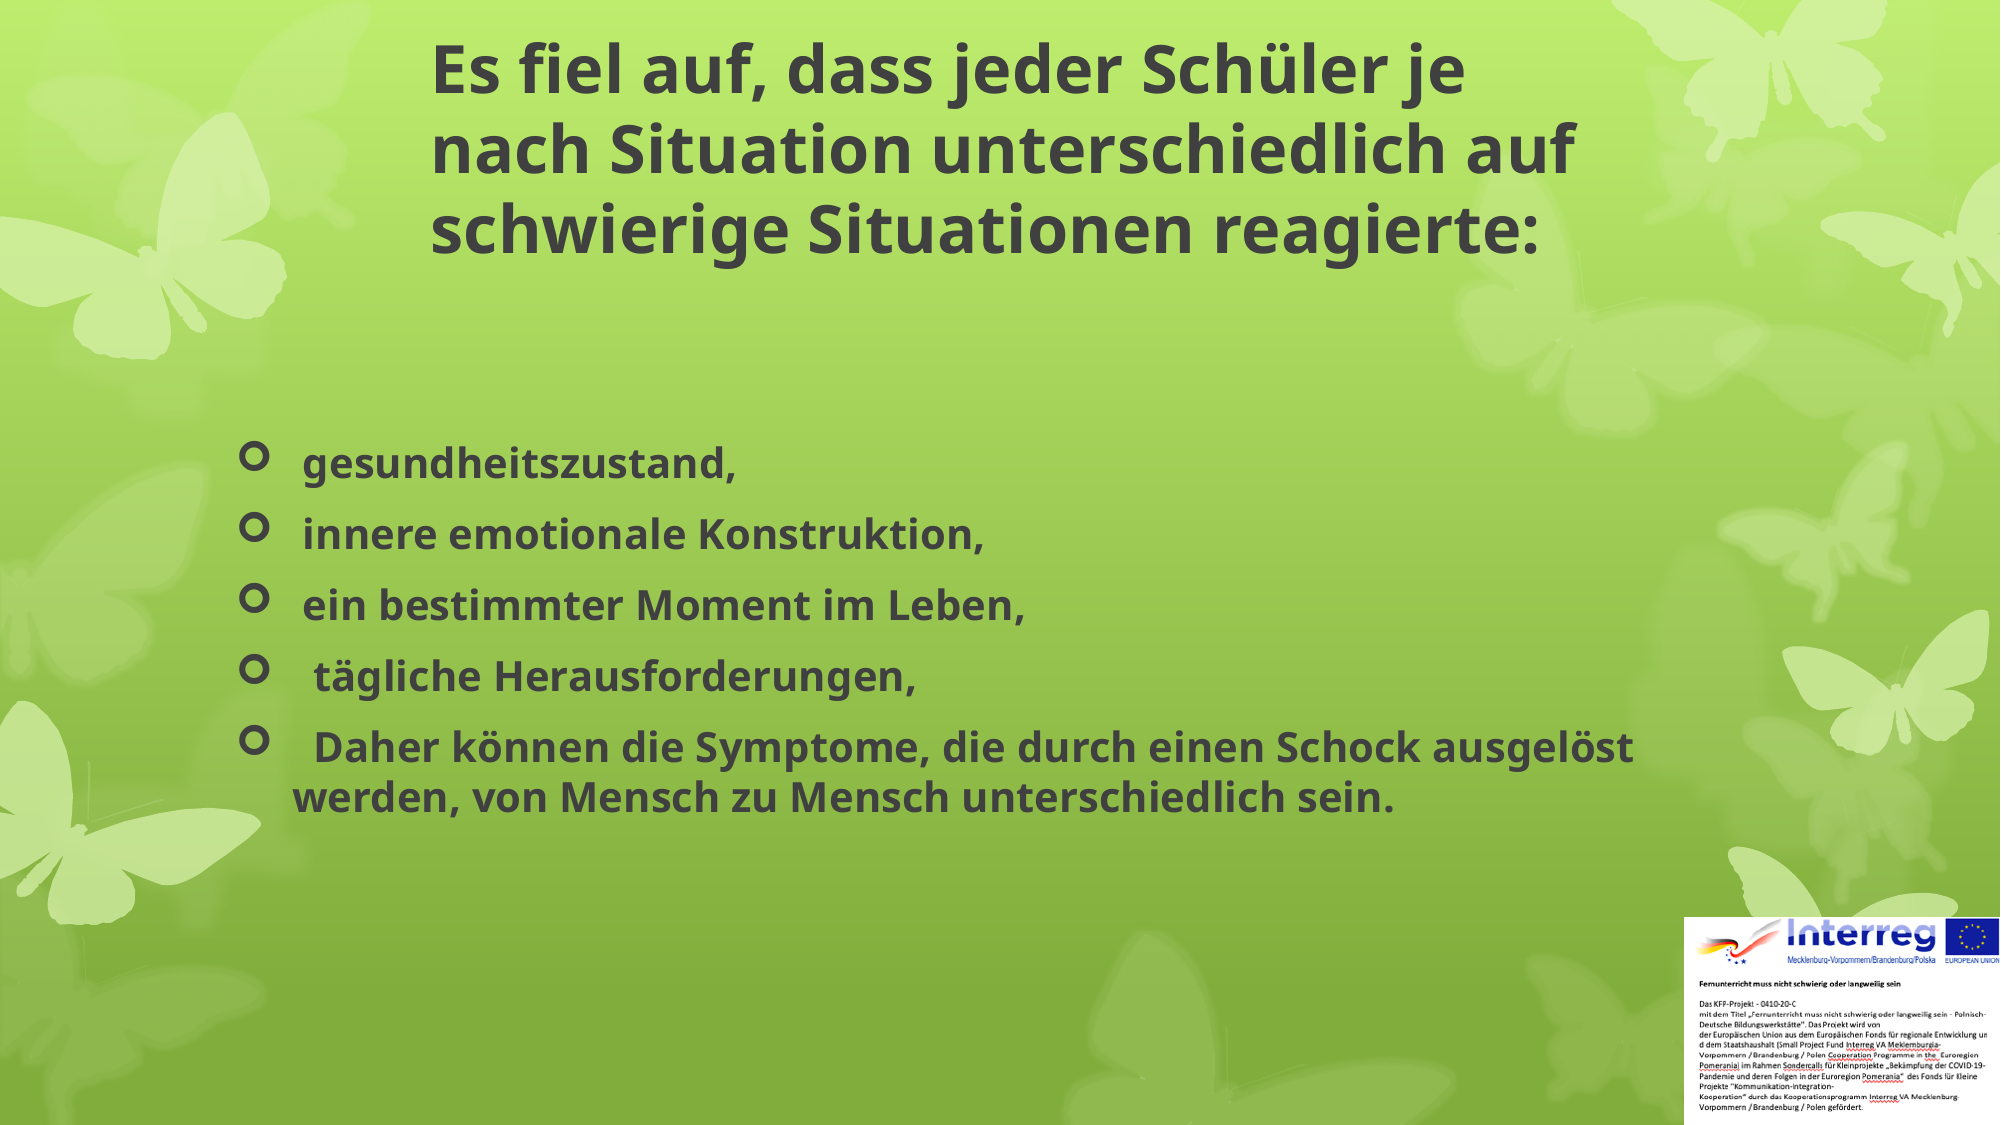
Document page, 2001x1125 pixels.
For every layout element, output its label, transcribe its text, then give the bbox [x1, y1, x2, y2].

title Es fiel auf, dass jeder Schüler je nach Situation unterschiedlich auf schwierige Situationen reagierte: [415, 110, 1662, 263]
list gesundheitszustand, innere emotionale Konstruktion, ein bestimmter Moment im Leben, tägliche Herausforderungen, Daher können die Symptome, die durch einen Schock ausgelöst werden, von Mensch zu Mensch unterschiedlich sein. [220, 296, 1780, 962]
picture [1683, 916, 2000, 1125]
